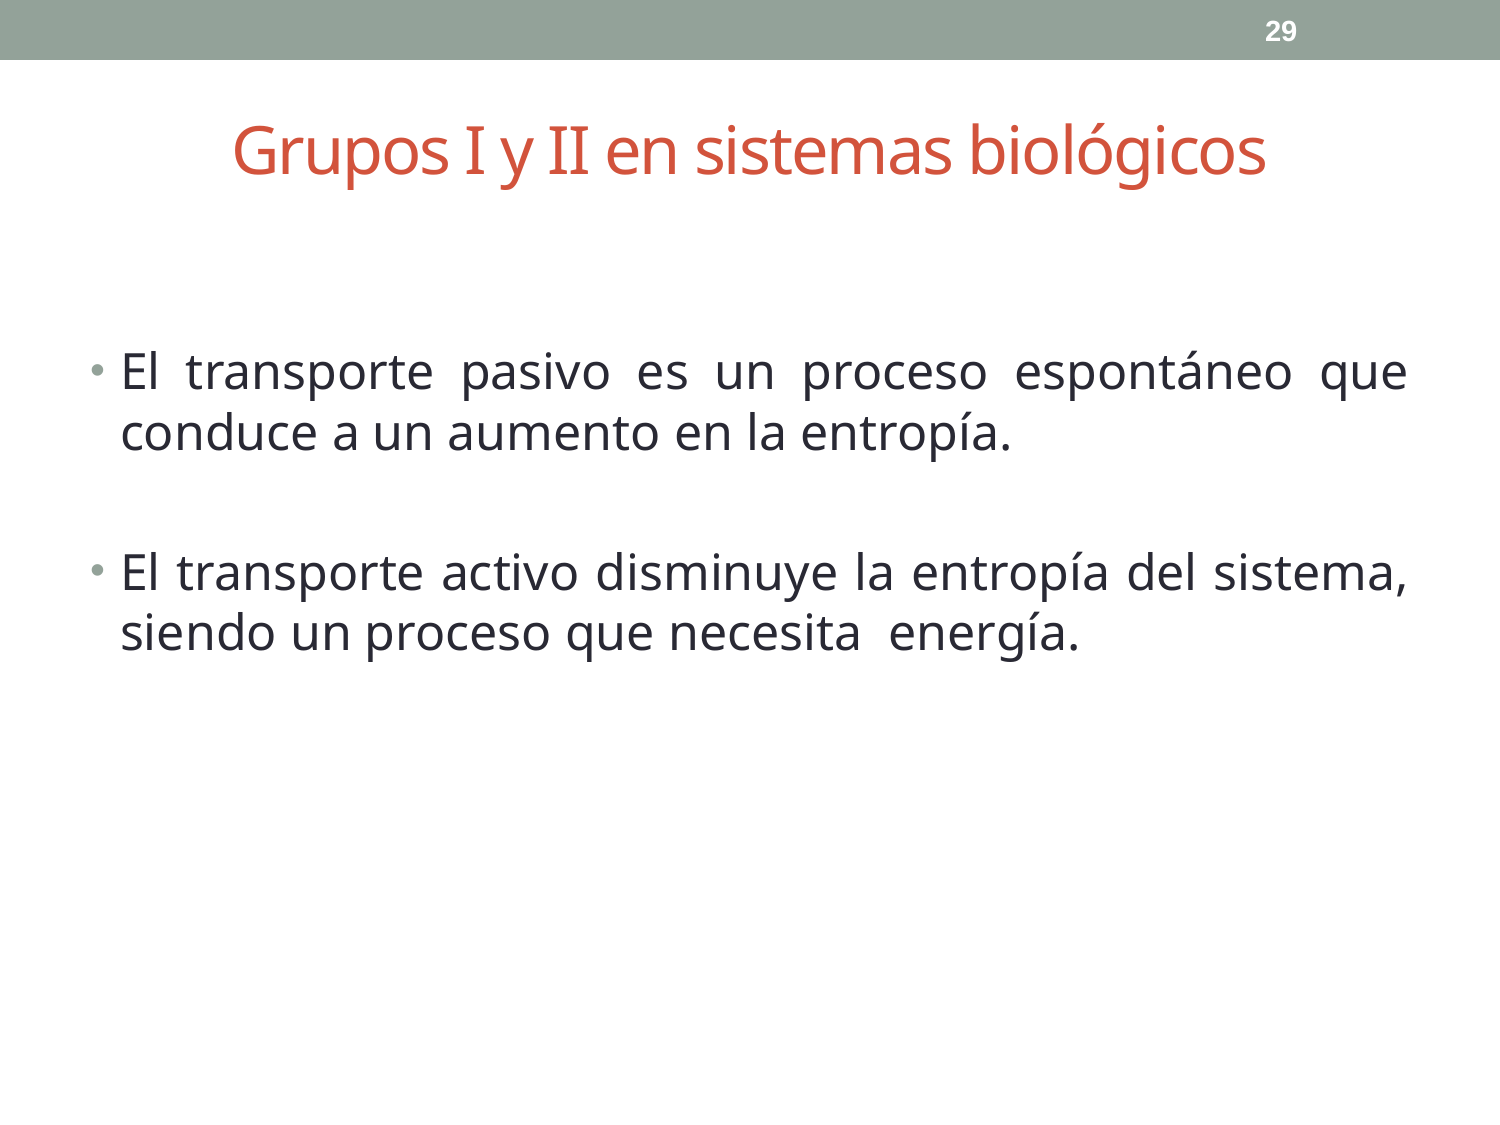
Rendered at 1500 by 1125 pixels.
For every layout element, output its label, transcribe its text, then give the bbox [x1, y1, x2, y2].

title Grupos I y II en sistemas biológicos [75, 87, 1425, 209]
slide_number 29 [1250, 3, 1425, 57]
list El transporte pasivo es un proceso espontáneo que conduce a un aumento en la entropía. El transporte activo disminuye la entropía del sistema, siendo un proceso que necesita energía. [75, 262, 1425, 1063]
